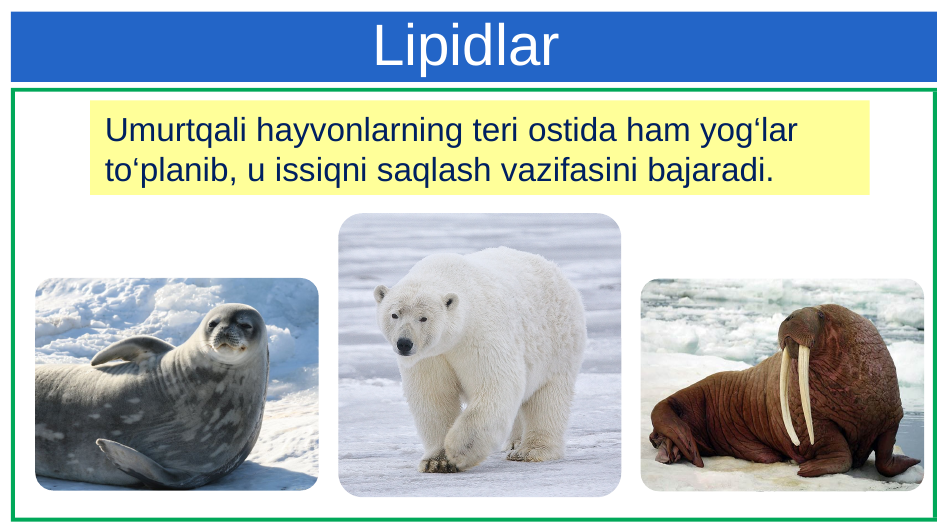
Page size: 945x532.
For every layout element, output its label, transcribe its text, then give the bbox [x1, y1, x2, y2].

picture [338, 212, 622, 498]
picture [34, 277, 319, 491]
text_box Umurtqali hayvonlarning teri ostida ham yog‘lar to‘planib, u issiqni saqlash vazifasini bajaradi. [90, 100, 870, 195]
picture [640, 278, 925, 492]
text_box Lipidlar [357, 0, 576, 85]
